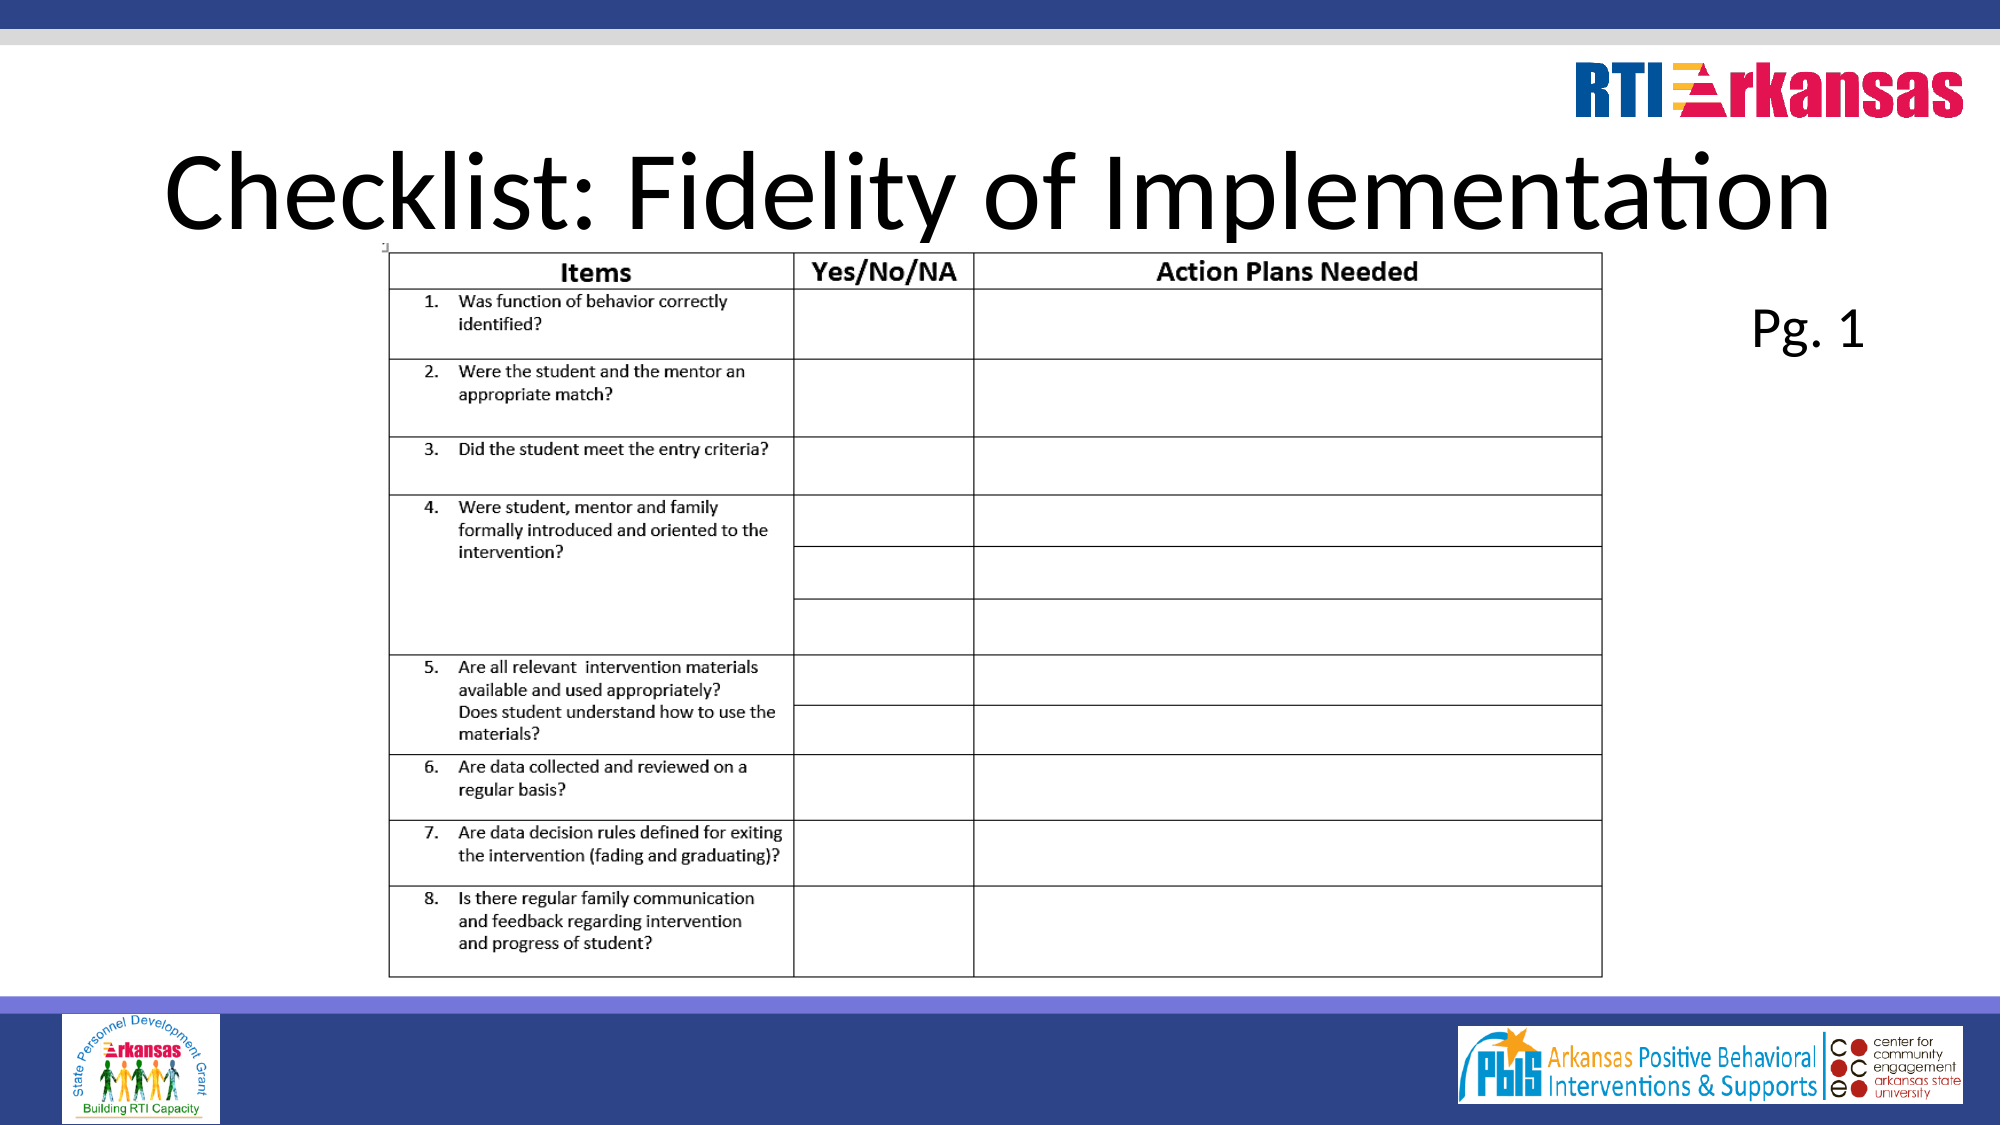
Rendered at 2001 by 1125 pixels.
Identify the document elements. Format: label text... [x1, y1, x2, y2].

text_box Pg. 1 [1710, 281, 1908, 366]
picture [62, 1013, 220, 1124]
picture [1573, 55, 1964, 104]
picture [1458, 1025, 1964, 1104]
title Checklist: Fidelity of Implementation [0, 104, 2000, 282]
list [381, 243, 1619, 991]
